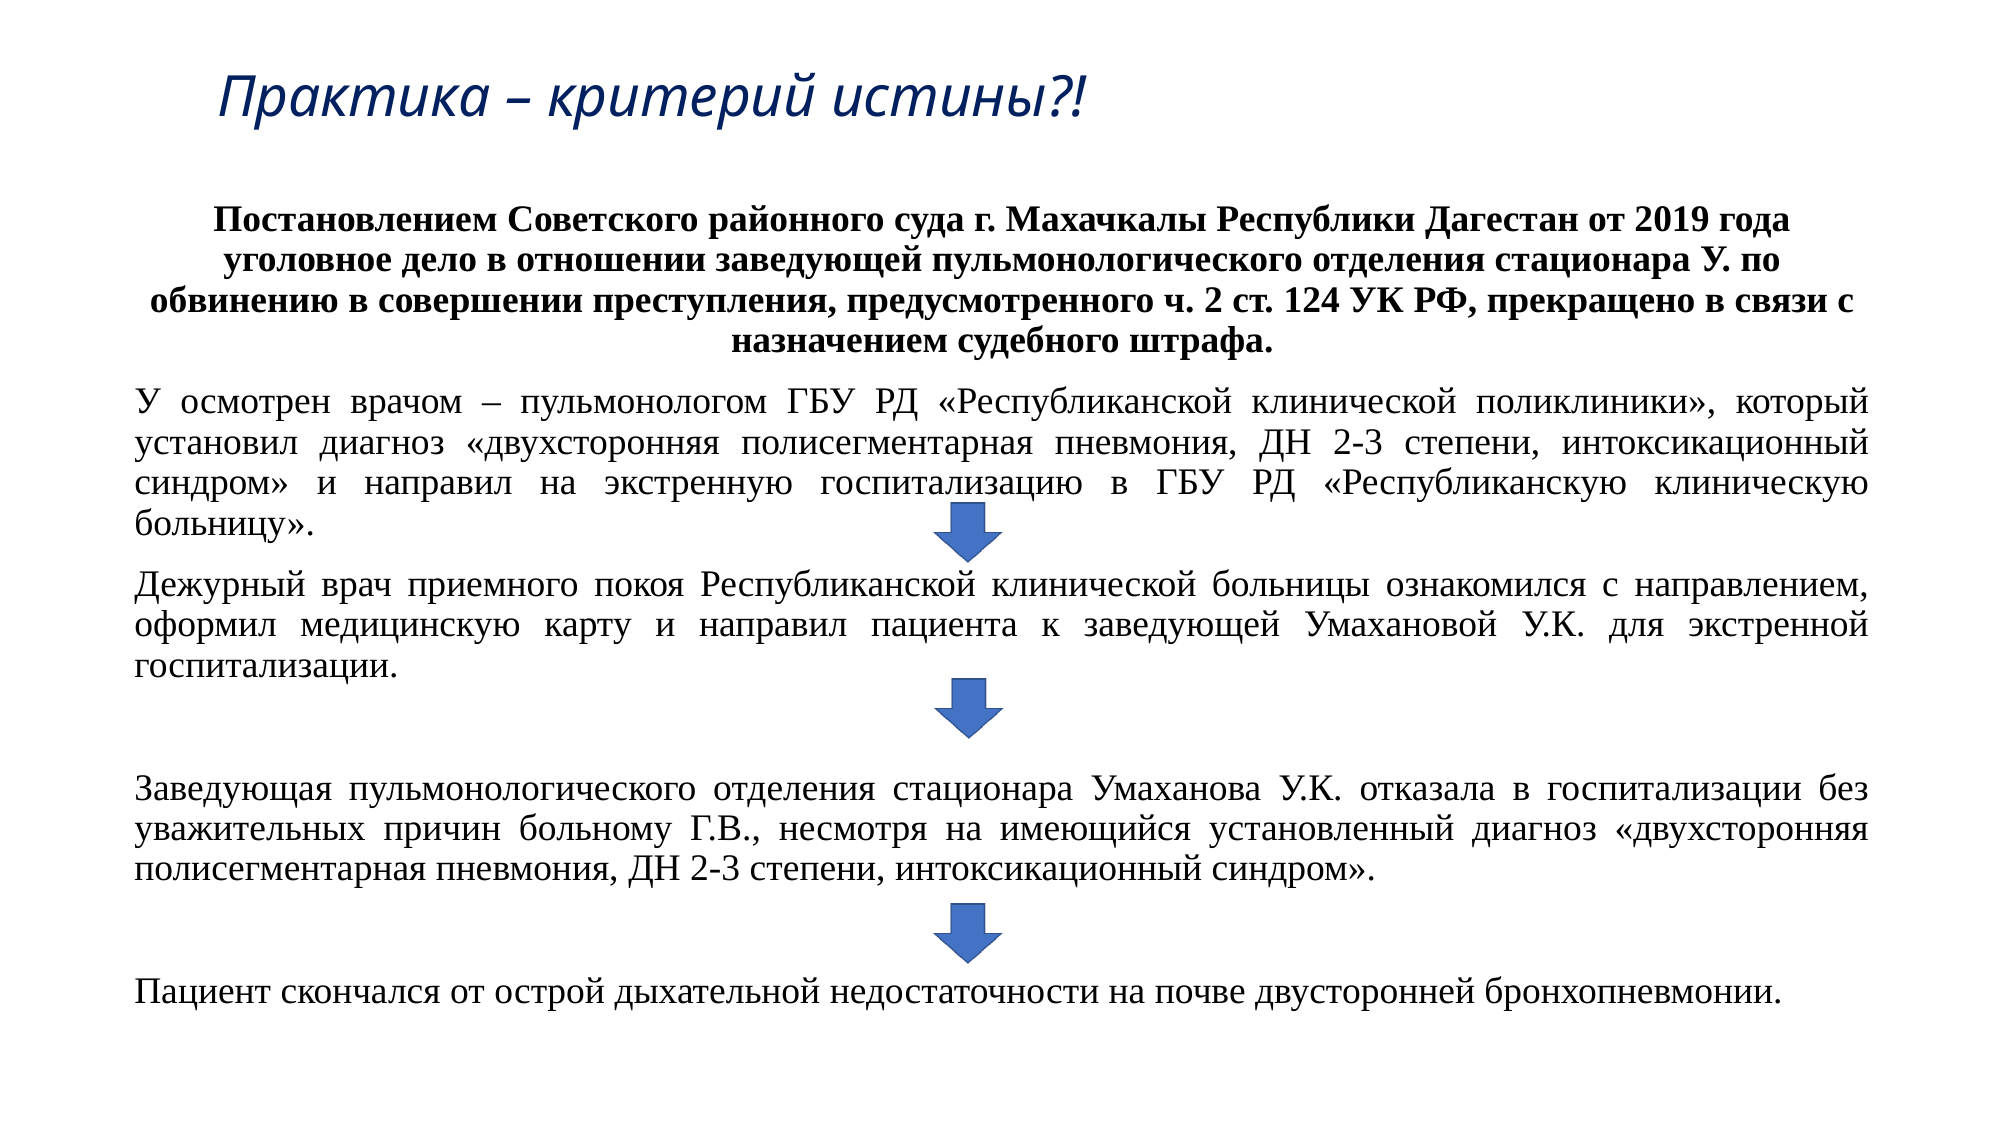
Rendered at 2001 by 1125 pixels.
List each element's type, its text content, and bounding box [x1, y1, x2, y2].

picture [932, 502, 1003, 563]
title Практика – критерий истины?! [202, 59, 1863, 137]
picture [933, 678, 1004, 739]
picture [932, 903, 1003, 964]
list Постановлением Советского районного суда г. Махачкалы Республики Дагестан от 2019 года уголовное дело в отношении заведующей пульмонологического отделения стационара У. по обвинению в совершении преступления, предусмотренного ч. 2 ст. 124 УК РФ, прекращено в связи с назначением судебного штрафа. У осмотрен врачом – пульмонологом ГБУ РД «Республиканской клинической поликлиники», который установил диагноз «двухсторонняя полисегментарная пневмония, ДН 2-3 степени, интоксикационный синдром» и направил на экстренную госпитализацию в ГБУ РД «Республиканскую клиническую больницу». Дежурный врач приемного покоя Республиканской клинической больницы ознакомился с направлением, оформил медицинскую карту и направил пациента к заведующей Умахановой У.К. для экстренной госпитализации. Заведующая пульмонологического отделения стационара Умаханова У.К. отказала в госпитализации без уважительных причин больному Г.В., несмотря на имеющийся установленный диагноз «двухсторонняя полисегментарная пневмония, ДН 2-3 степени, интоксикационный синдром». Пациент скончался от острой дыхательной недостаточности на почве двусторонней бронхопневмонии. [119, 191, 1886, 1066]
